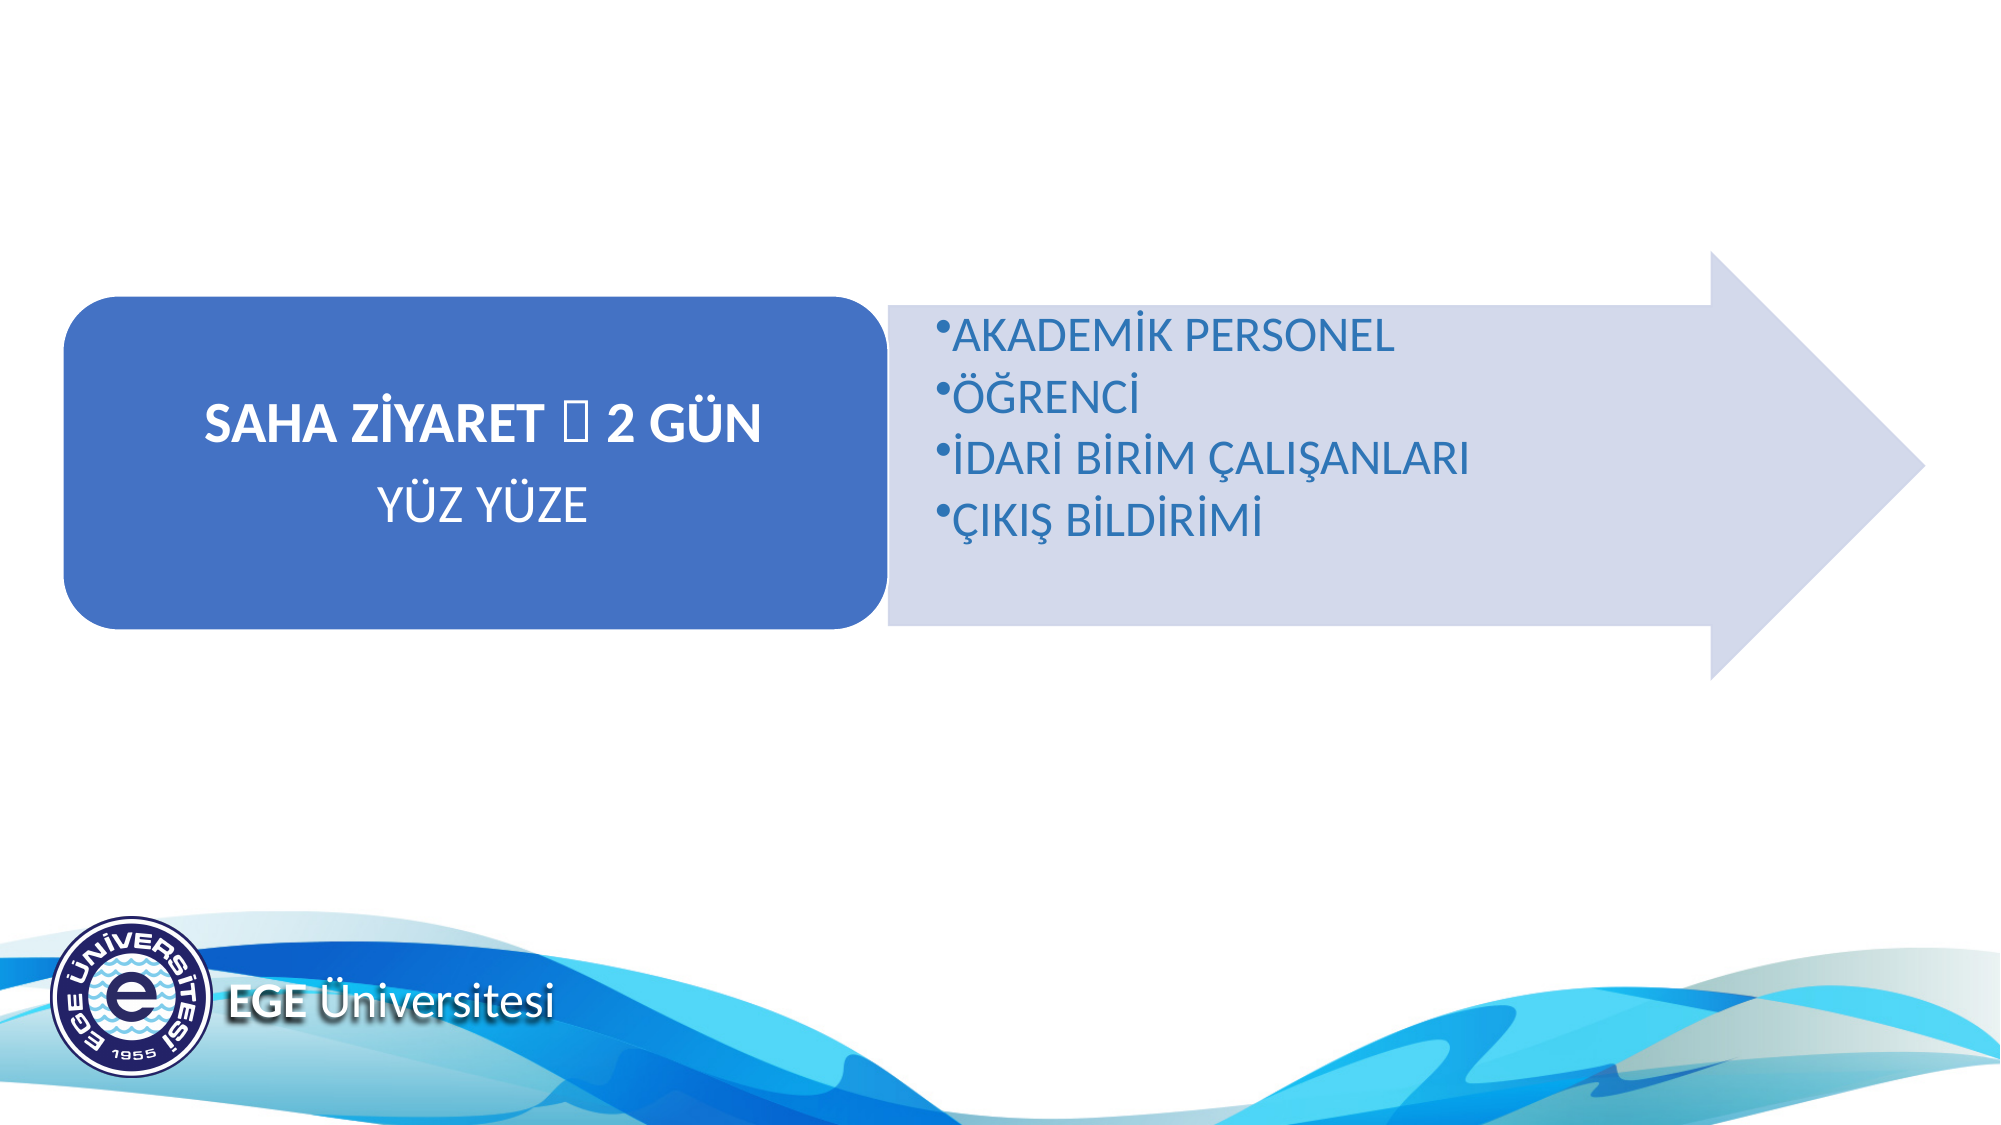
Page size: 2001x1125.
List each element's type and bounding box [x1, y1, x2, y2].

picture [0, 0, 2000, 1125]
text_box [62, 35, 1925, 980]
